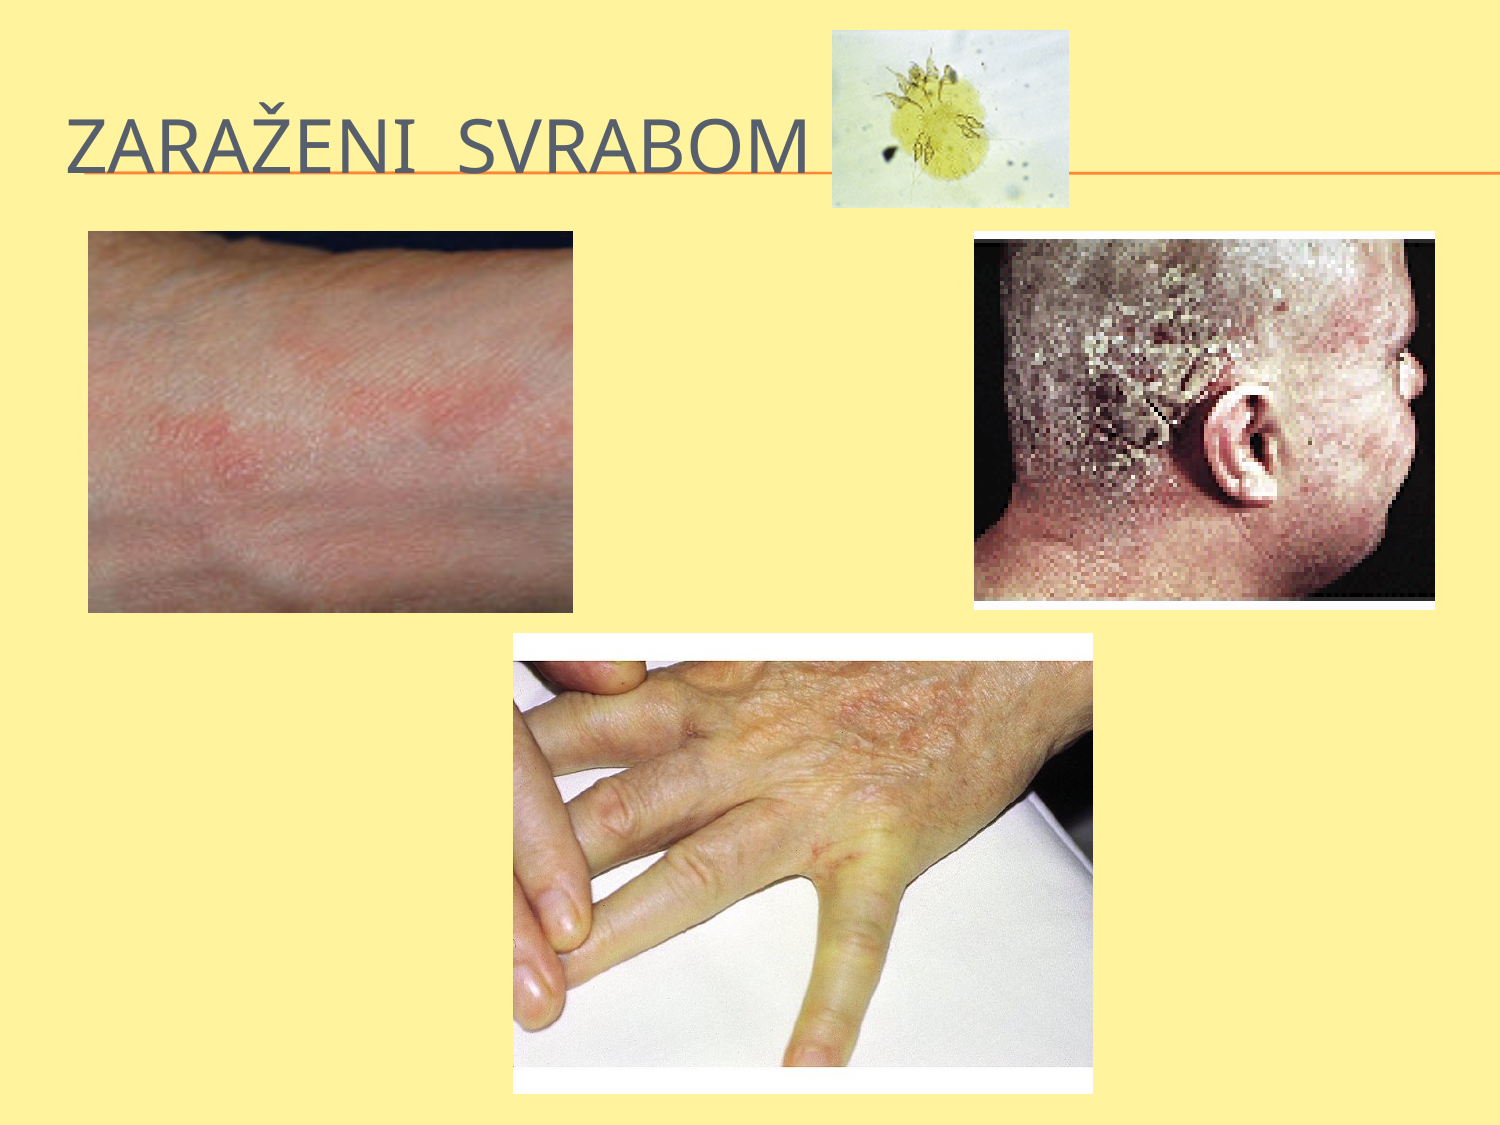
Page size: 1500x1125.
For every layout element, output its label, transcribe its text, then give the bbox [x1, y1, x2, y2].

title ZARAŽENI SVRABOM [50, 75, 828, 213]
picture [974, 231, 1435, 610]
picture [88, 231, 574, 614]
picture [832, 30, 1070, 209]
picture [513, 633, 1093, 1095]
title ZARAŽENI SVRABOM [1073, 75, 1475, 213]
